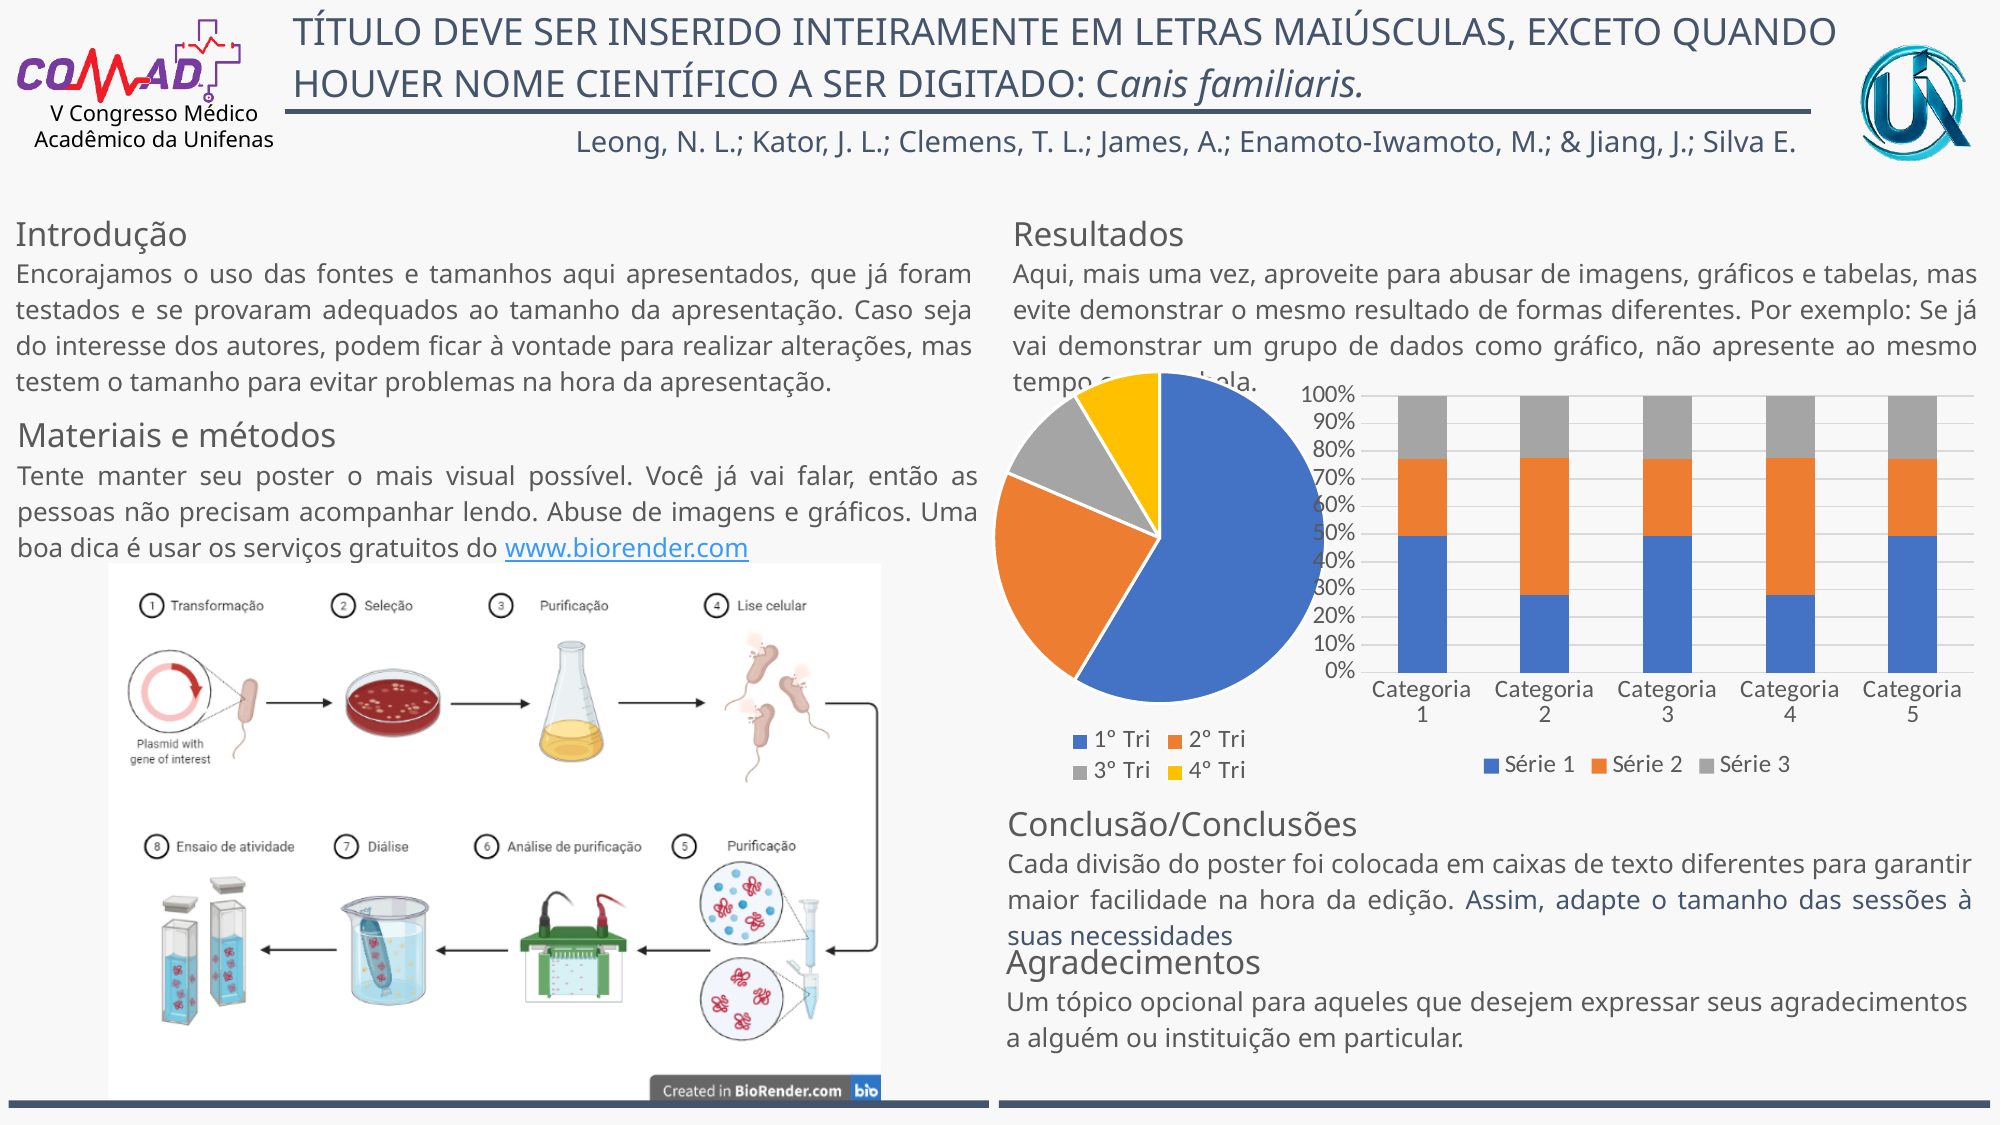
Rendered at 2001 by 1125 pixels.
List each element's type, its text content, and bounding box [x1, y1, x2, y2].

text_box Conclusão/Conclusões Cada divisão do poster foi colocada em caixas de texto diferentes para garantir maior facilidade na hora da edição. Assim, adapte o tamanho das sessões à suas necessidades [994, 785, 1986, 938]
text_box Resultados Aqui, mais uma vez, aproveite para abusar de imagens, gráficos e tabelas, mas evite demonstrar o mesmo resultado de formas diferentes. Por exemplo: Se já vai demonstrar um grupo de dados como gráfico, não apresente ao mesmo tempo como tabela. [999, 193, 1992, 369]
text_box Introdução Encorajamos o uso das fontes e tamanhos aqui apresentados, que já foram testados e se provaram adequados ao tamanho da apresentação. Caso seja do interesse dos autores, podem ficar à vontade para realizar alterações, mas testem o tamanho para evitar problemas na hora da apresentação. [2, 194, 986, 499]
text_box [8, 1100, 989, 1108]
text_box Agradecimentos Um tópico opcional para aqueles que desejem expressar seus agradecimentos a alguém ou instituição em particular. [993, 922, 1982, 1076]
text_box TÍTULO DEVE SER INSERIDO INTEIRAMENTE EM LETRAS MAIÚSCULAS, EXCETO QUANDO HOUVER NOME CIENTÍFICO A SER DIGITADO: Canis familiaris. [279, 0, 1908, 128]
text_box Leong, N. L.; Kator, J. L.; Clemens, T. L.; James, A.; Enamoto-Iwamoto, M.; & Jiang, J.; Silva E. [309, 104, 1811, 109]
picture [107, 563, 881, 1105]
picture [1856, 39, 1974, 167]
text_box Materiais e métodos Tente manter seu poster o mais visual possível. Você já vai falar, então as pessoas não precisam acompanhar lendo. Abuse de imagens e gráficos. Uma boa dica é usar os serviços gratuitos do www.biorender.com [4, 395, 986, 670]
text_box Leong, N. L.; Kator, J. L.; Clemens, T. L.; James, A.; Enamoto-Iwamoto, M.; & Jiang, J.; Silva E. [279, 114, 1811, 178]
chart [986, 363, 1989, 792]
text_box [998, 1100, 1991, 1108]
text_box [0, 6, 309, 160]
